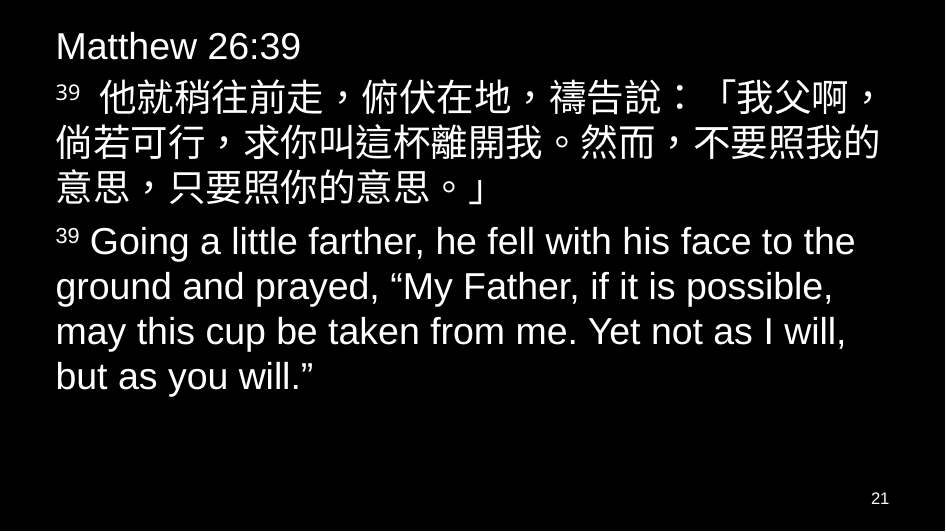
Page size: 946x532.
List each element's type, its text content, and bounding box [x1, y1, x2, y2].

slide_number 21 [677, 483, 899, 522]
list Matthew 26:39 39 他就稍往前走，俯伏在地，禱告說：「我父啊，倘若可行，求你叫這杯離開我。然而，不要照我的意思，只要照你的意思。」 39 Going a little farther, he fell with his face to the ground and prayed, “My Father, if it is possible, may this cup be taken from me. Yet not as I will, but as you will.” [46, 17, 899, 475]
